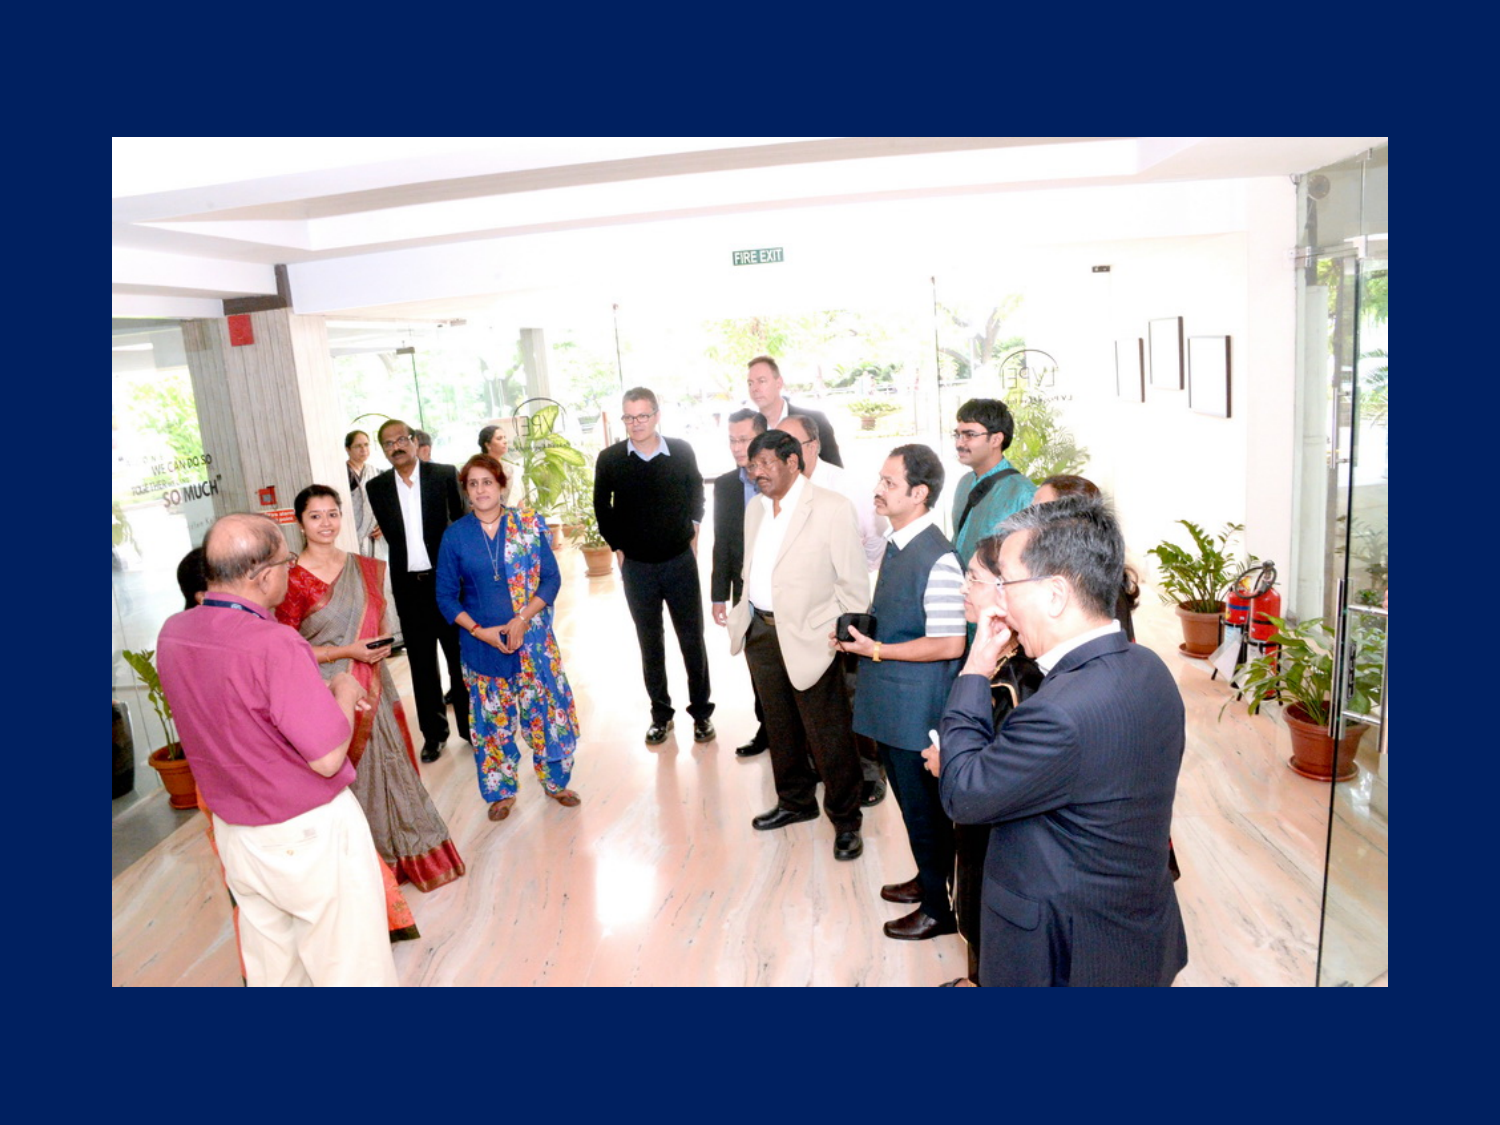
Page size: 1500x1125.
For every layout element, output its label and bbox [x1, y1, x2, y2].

picture [112, 137, 1388, 987]
